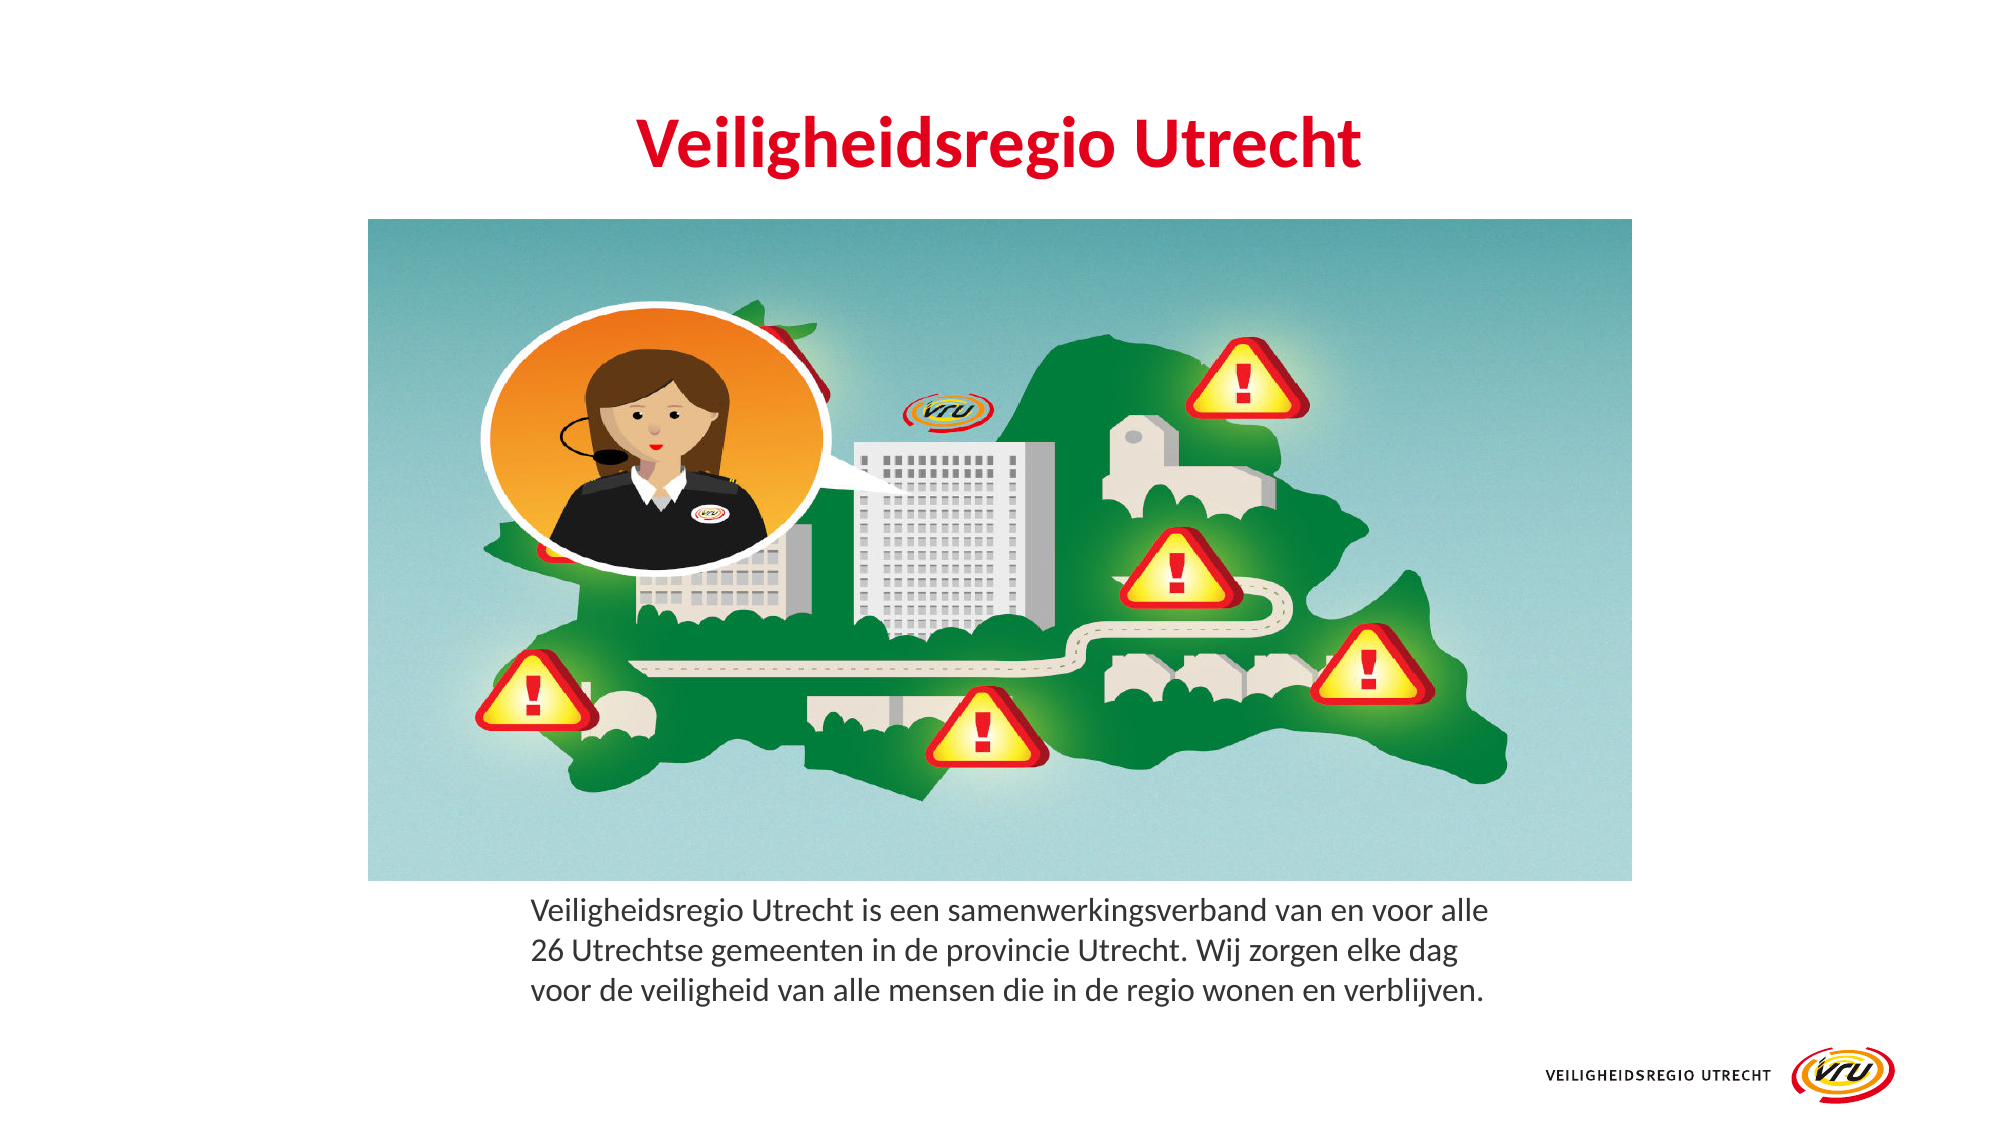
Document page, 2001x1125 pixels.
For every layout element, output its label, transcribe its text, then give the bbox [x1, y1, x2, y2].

title Veiligheidsregio Utrecht [100, 45, 1901, 233]
text_box Veiligheidsregio Utrecht is een samenwerkingsverband van en voor alle 26 Utrechtse gemeenten in de provincie Utrecht. Wij zorgen elke dag voor de veiligheid van alle mensen die in de regio wonen en verblijven. [515, 888, 1516, 1016]
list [367, 219, 1633, 881]
